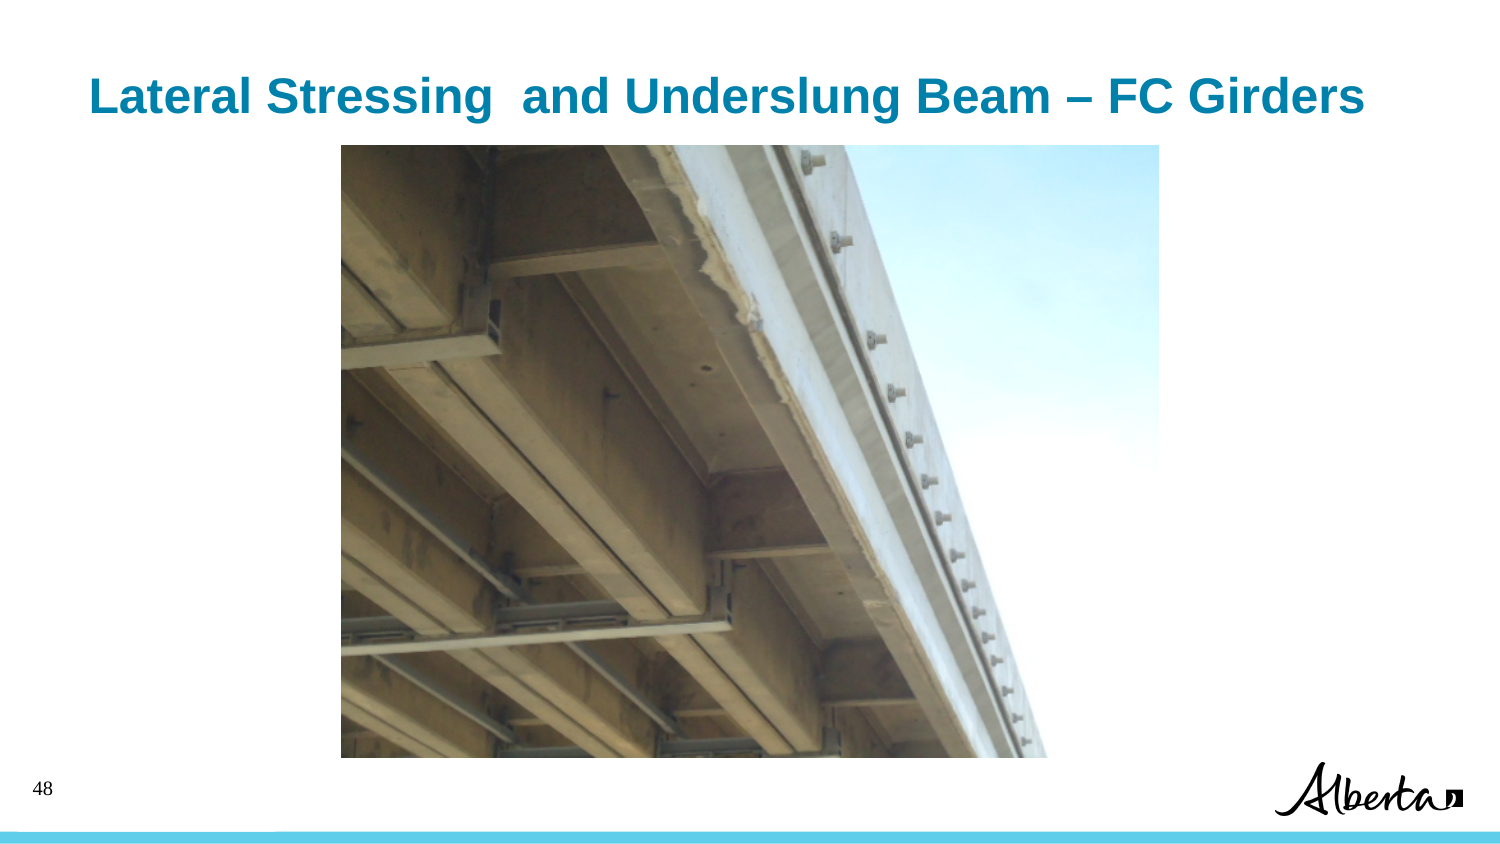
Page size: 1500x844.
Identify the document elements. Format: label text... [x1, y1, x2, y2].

title Lateral Stressing and Underslung Beam – FC Girders [88, 55, 1437, 141]
picture [341, 145, 1159, 759]
slide_number 47 [17, 764, 356, 810]
picture [1275, 762, 1463, 816]
